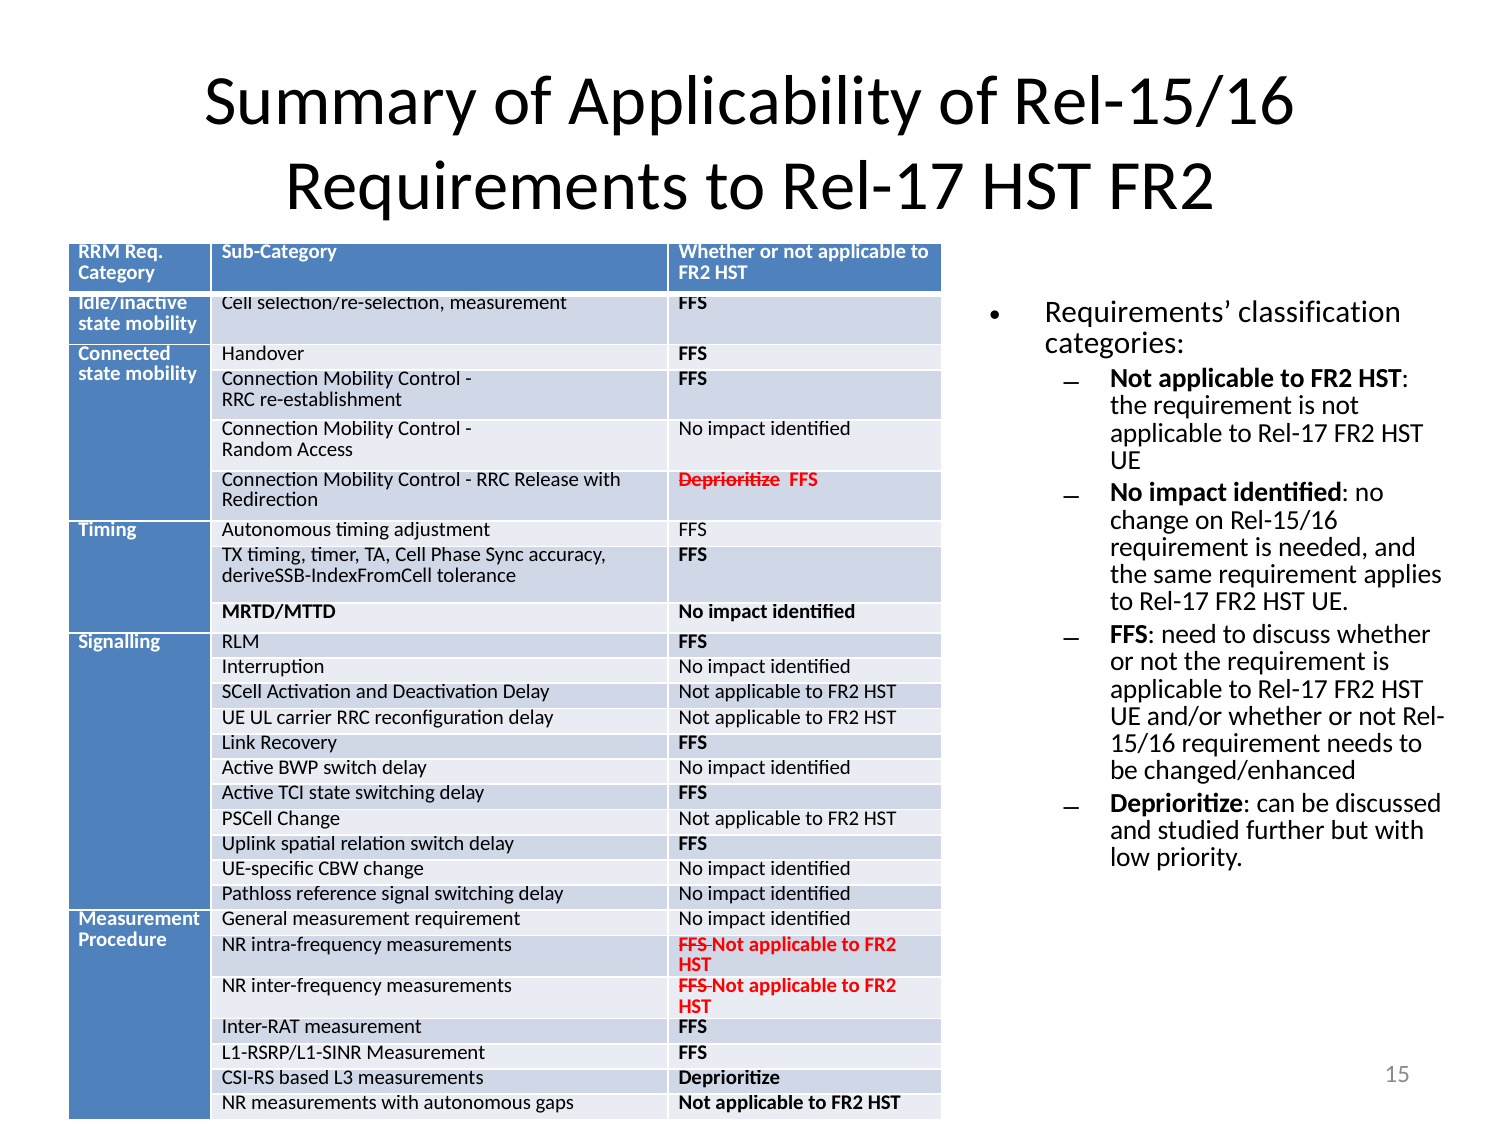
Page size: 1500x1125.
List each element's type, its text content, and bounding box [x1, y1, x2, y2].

table_cell TX timing, timer, TA, Cell Phase Sync accuracy, deriveSSB-IndexFromCell tolerance [212, 547, 667, 602]
table_cell Timing [69, 522, 210, 632]
table_cell No impact identified [669, 760, 941, 783]
list Requirements’ classification categories: Not applicable to FR2 HST: the requirement is not applicable to Rel-17 FR2 HST UE No impact identified: no change on Rel-15/16 requirement is needed, and the same requirement applies to Rel-17 FR2 HST UE. FFS: need to discuss whether or not the requirement is applicable to Rel-17 FR2 HST UE and/or whether or not Rel-15/16 requirement needs to be changed/enhanced Deprioritize: can be discussed and studied further but with low priority. [974, 291, 1464, 888]
table_cell SCell Activation and Deactivation Delay [212, 684, 667, 708]
table_cell Connection Mobility Control - Random Access [212, 421, 667, 470]
table_cell FFS [669, 371, 941, 419]
table_cell No impact identified [669, 421, 941, 470]
table_cell FFS [669, 297, 941, 344]
text_box [910, 237, 1433, 336]
table_cell Not applicable to FR2 HST [669, 810, 941, 834]
table_cell Interruption [212, 659, 667, 682]
table_cell FFS [669, 785, 941, 809]
table_cell Idle/inactive state mobility [69, 297, 210, 344]
table_cell FFS [669, 345, 941, 369]
table_cell Handover [212, 345, 667, 369]
table_cell No impact identified [669, 861, 941, 884]
table_cell FFS Not applicable to FR2 HST [669, 936, 941, 976]
table_cell MRTD/MTTD [212, 604, 667, 632]
table_cell Inter-RAT measurement [212, 1019, 667, 1043]
table_cell UE UL carrier RRC reconfiguration delay [212, 709, 667, 733]
table_cell FFS [669, 634, 941, 657]
table_cell No impact identified [669, 886, 941, 909]
table_cell FFS [669, 522, 941, 546]
table_cell CSI-RS based L3 measurements [212, 1070, 667, 1093]
table_cell Deprioritize [669, 1070, 941, 1093]
table_cell FFS [669, 836, 941, 859]
table_cell No impact identified [669, 911, 941, 935]
table_cell No impact identified [669, 604, 941, 632]
table_cell FFS [669, 1019, 941, 1043]
table_cell FFS [669, 1045, 941, 1068]
table_cell UE-specific CBW change [212, 861, 667, 884]
table_cell Connection Mobility Control - RRC Release with Redirection [212, 472, 667, 520]
table_cell L1-RSRP/L1-SINR Measurement [212, 1045, 667, 1068]
table_cell Active TCI state switching delay [212, 785, 667, 809]
table_header Sub-Category [212, 244, 667, 291]
table_cell Not applicable to FR2 HST [669, 709, 941, 733]
table_cell Link Recovery [212, 735, 667, 758]
table_cell Not applicable to FR2 HST [669, 1095, 941, 1119]
table_header RRM Req. Category [69, 244, 210, 291]
table_cell Deprioritize FFS [669, 472, 941, 520]
table_cell Active BWP switch delay [212, 760, 667, 783]
table_cell Autonomous timing adjustment [212, 522, 667, 546]
table_cell NR inter-frequency measurements [212, 978, 667, 1018]
title Summary of Applicability of Rel-15/16 Requirements to Rel-17 HST FR2 [75, 45, 1425, 233]
table_cell RLM [212, 634, 667, 657]
table_cell FFS [669, 547, 941, 602]
table_cell Connection Mobility Control - RRC re-establishment [212, 371, 667, 419]
table_cell No impact identified [669, 659, 941, 682]
table_cell NR measurements with autonomous gaps [212, 1095, 667, 1119]
table_cell NR intra-frequency measurements [212, 936, 667, 976]
table_cell FFS [669, 735, 941, 758]
table_header Whether or not applicable to FR2 HST [669, 244, 910, 291]
table_cell Cell selection/re-selection, measurement [212, 297, 667, 344]
table_cell Uplink spatial relation switch delay [212, 836, 667, 859]
table_cell Not applicable to FR2 HST [669, 684, 941, 708]
table_cell Signalling [69, 634, 210, 909]
table_cell FFS Not applicable to FR2 HST [669, 978, 941, 1018]
table_cell Connected state mobility [69, 345, 210, 520]
slide_number 15 [1074, 1042, 1425, 1103]
table_cell Pathloss reference signal switching delay [212, 886, 667, 909]
table_cell Measurement Procedure [69, 911, 210, 1119]
table_cell General measurement requirement [212, 911, 667, 935]
table_cell PSCell Change [212, 810, 667, 834]
